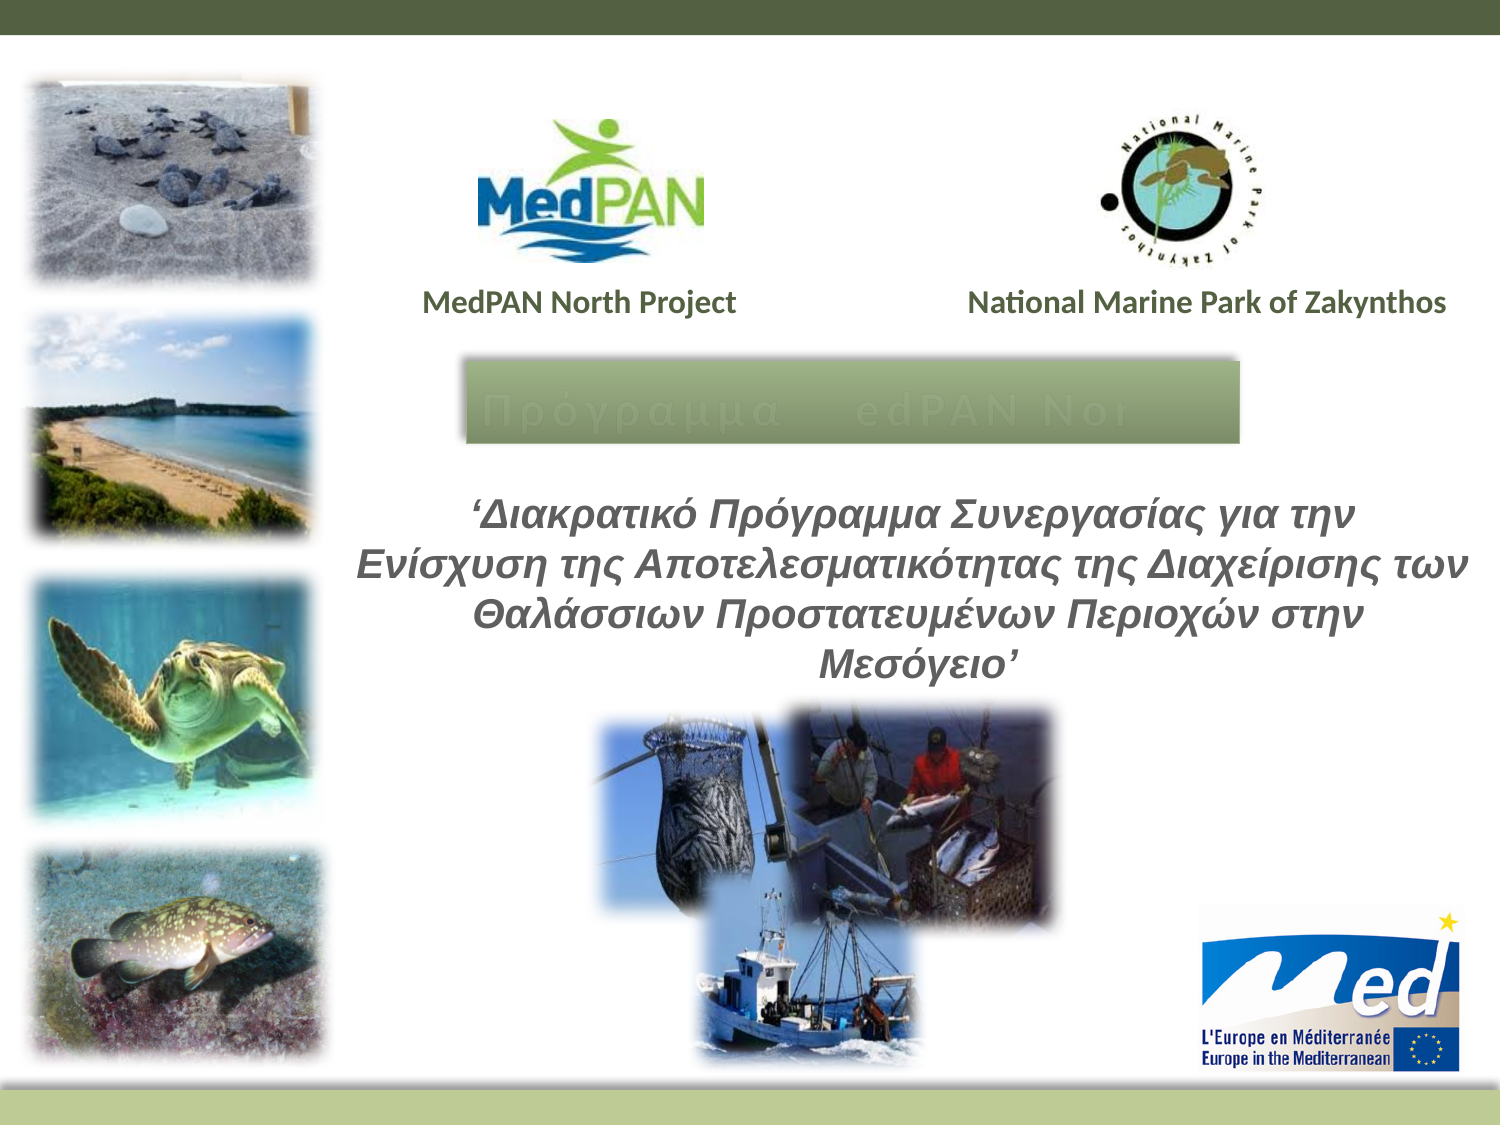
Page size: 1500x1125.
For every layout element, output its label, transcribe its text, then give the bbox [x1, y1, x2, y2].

picture [477, 118, 704, 264]
text_box [0, 0, 1500, 36]
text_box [584, 692, 1070, 1076]
picture [17, 66, 329, 299]
text_box [0, 1089, 1500, 1125]
text_box MedPAN North Project [407, 267, 774, 328]
picture [1198, 904, 1465, 1075]
picture [17, 562, 337, 1071]
text_box National Marine Park of Zakynthos [952, 266, 1487, 328]
picture [17, 302, 326, 553]
text_box ‘Διακρατικό Πρόγραμμα Συνεργασίας για την Ενίσχυση της Αποτελεσματικότητας της Διαχείρισης των Θαλάσσιων Προστατευμένων Περιοχών στην Μεσόγειο’ [341, 479, 1496, 745]
text_box Πρόγραμμα ΜedPAN North [466, 361, 1240, 444]
picture [1028, 100, 1334, 284]
